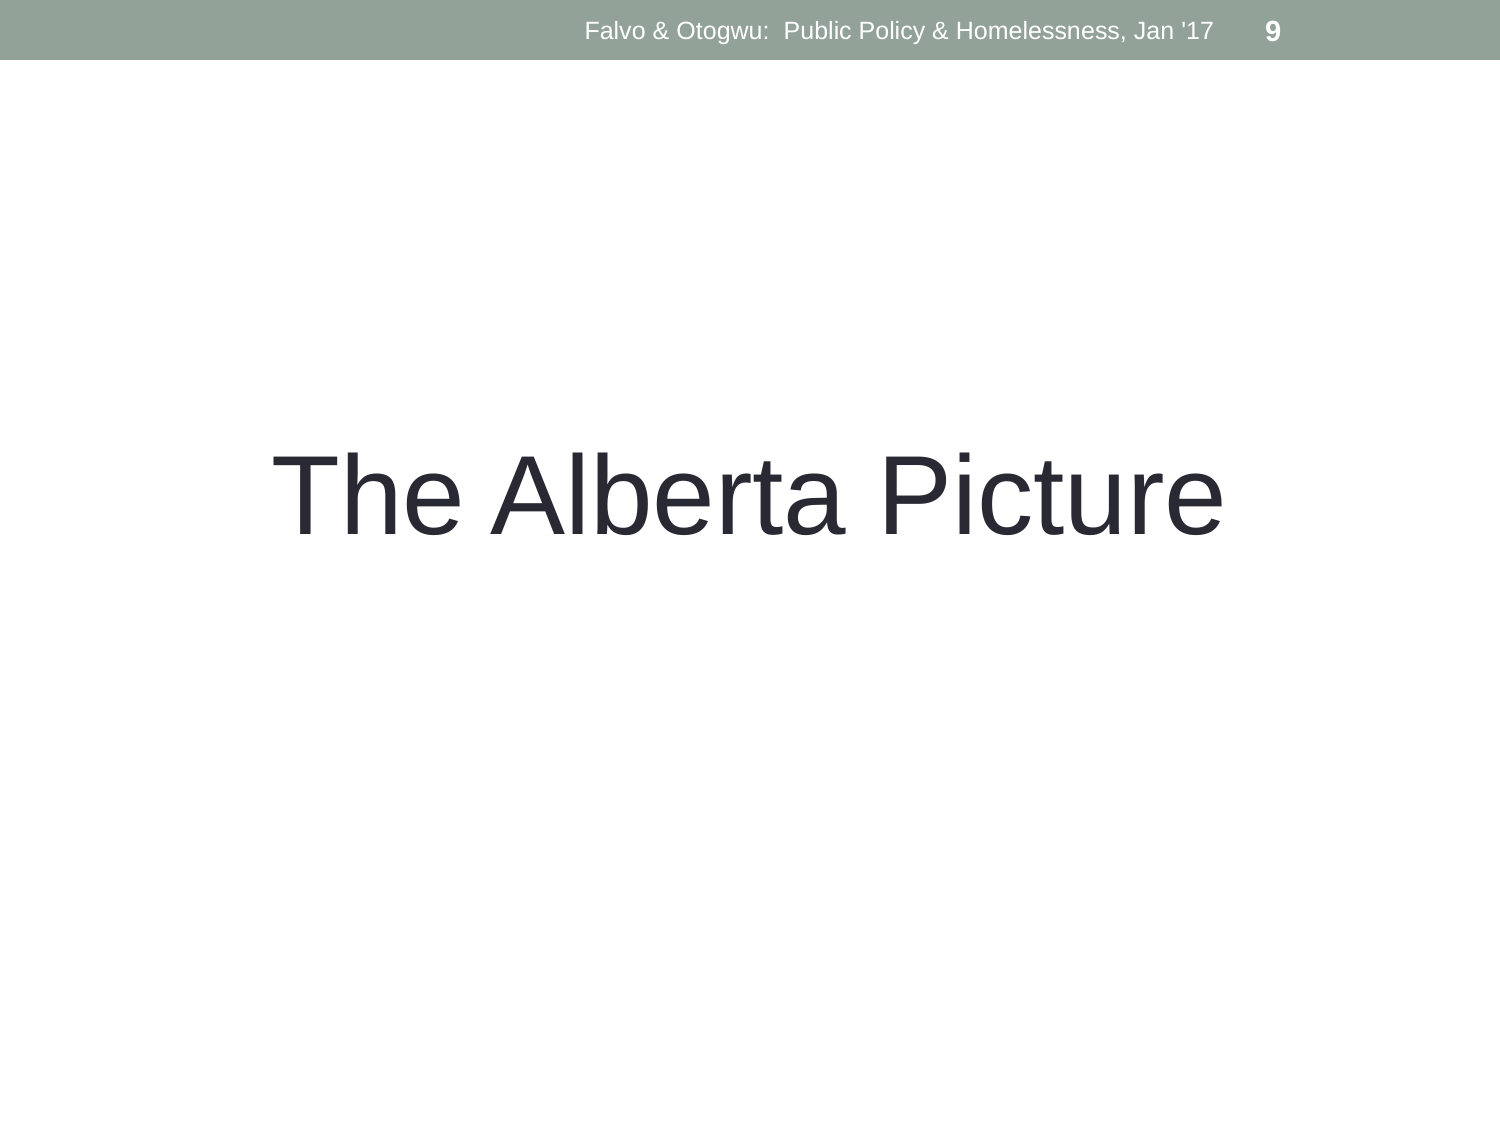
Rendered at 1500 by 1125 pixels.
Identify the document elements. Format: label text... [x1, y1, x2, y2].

slide_number 9 [1250, 3, 1425, 57]
footer Falvo & Otogwu: Public Policy & Homelessness, Jan '17 [562, 3, 1238, 57]
list The Alberta Picture [75, 262, 1425, 1063]
